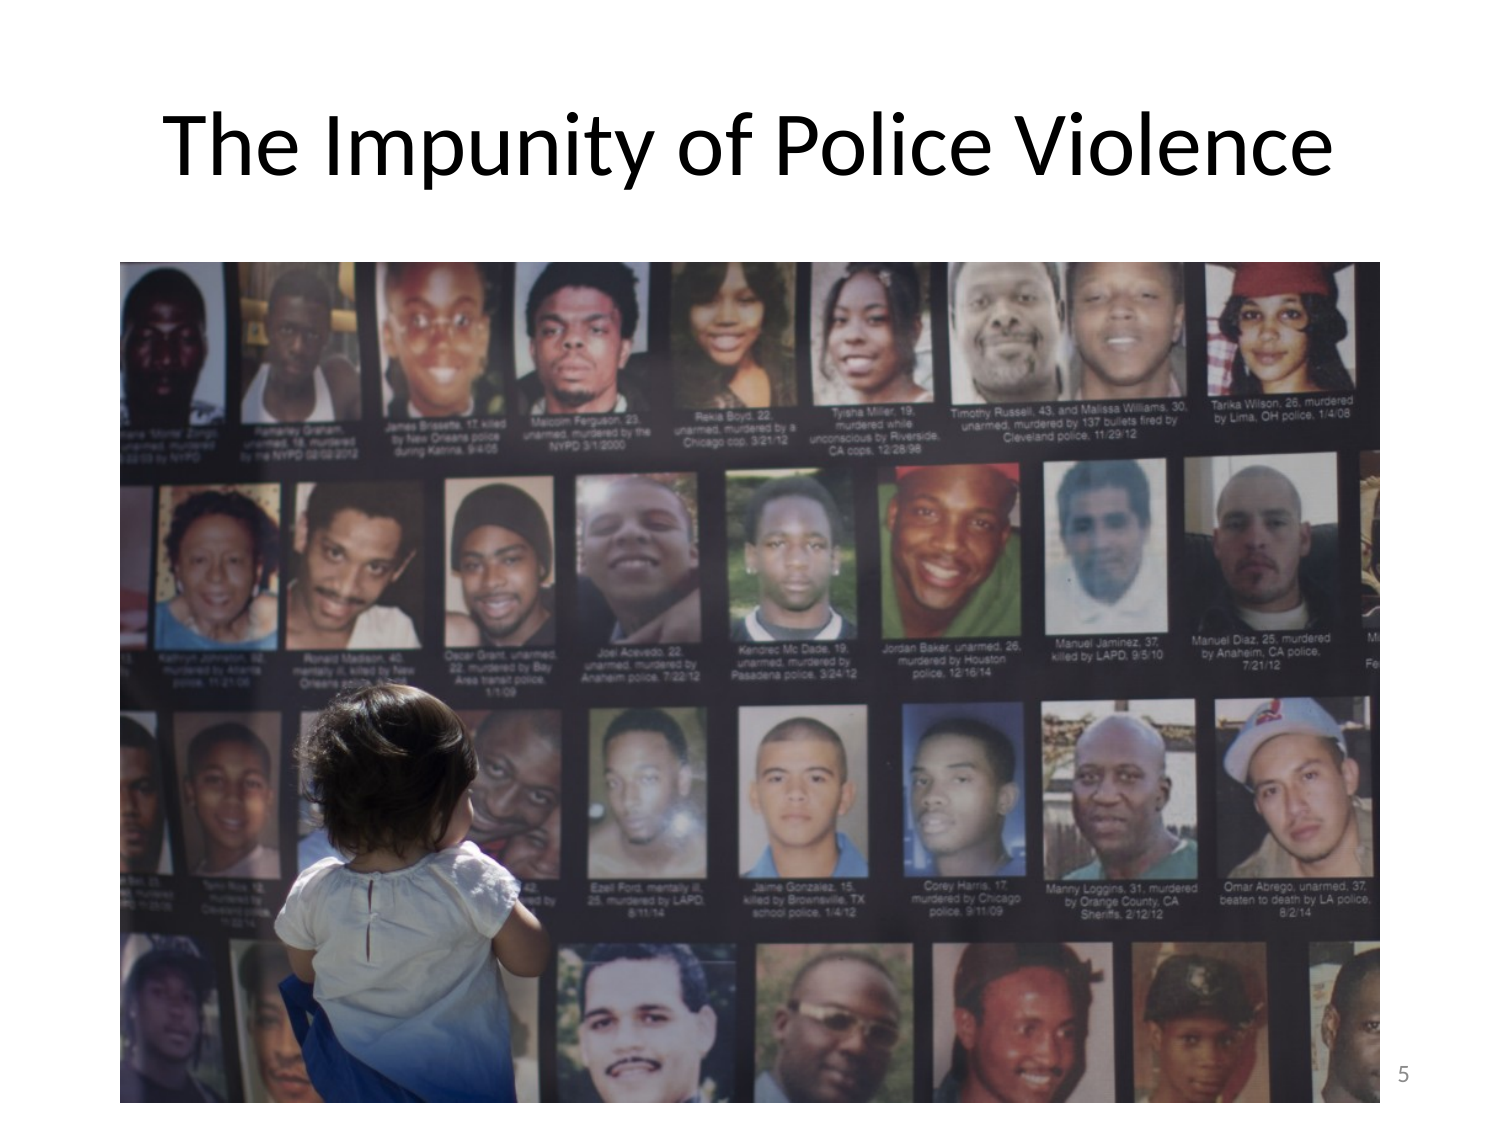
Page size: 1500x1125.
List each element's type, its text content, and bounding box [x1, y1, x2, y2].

title The Impunity of Police Violence [75, 45, 1425, 233]
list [0, 262, 1500, 1104]
